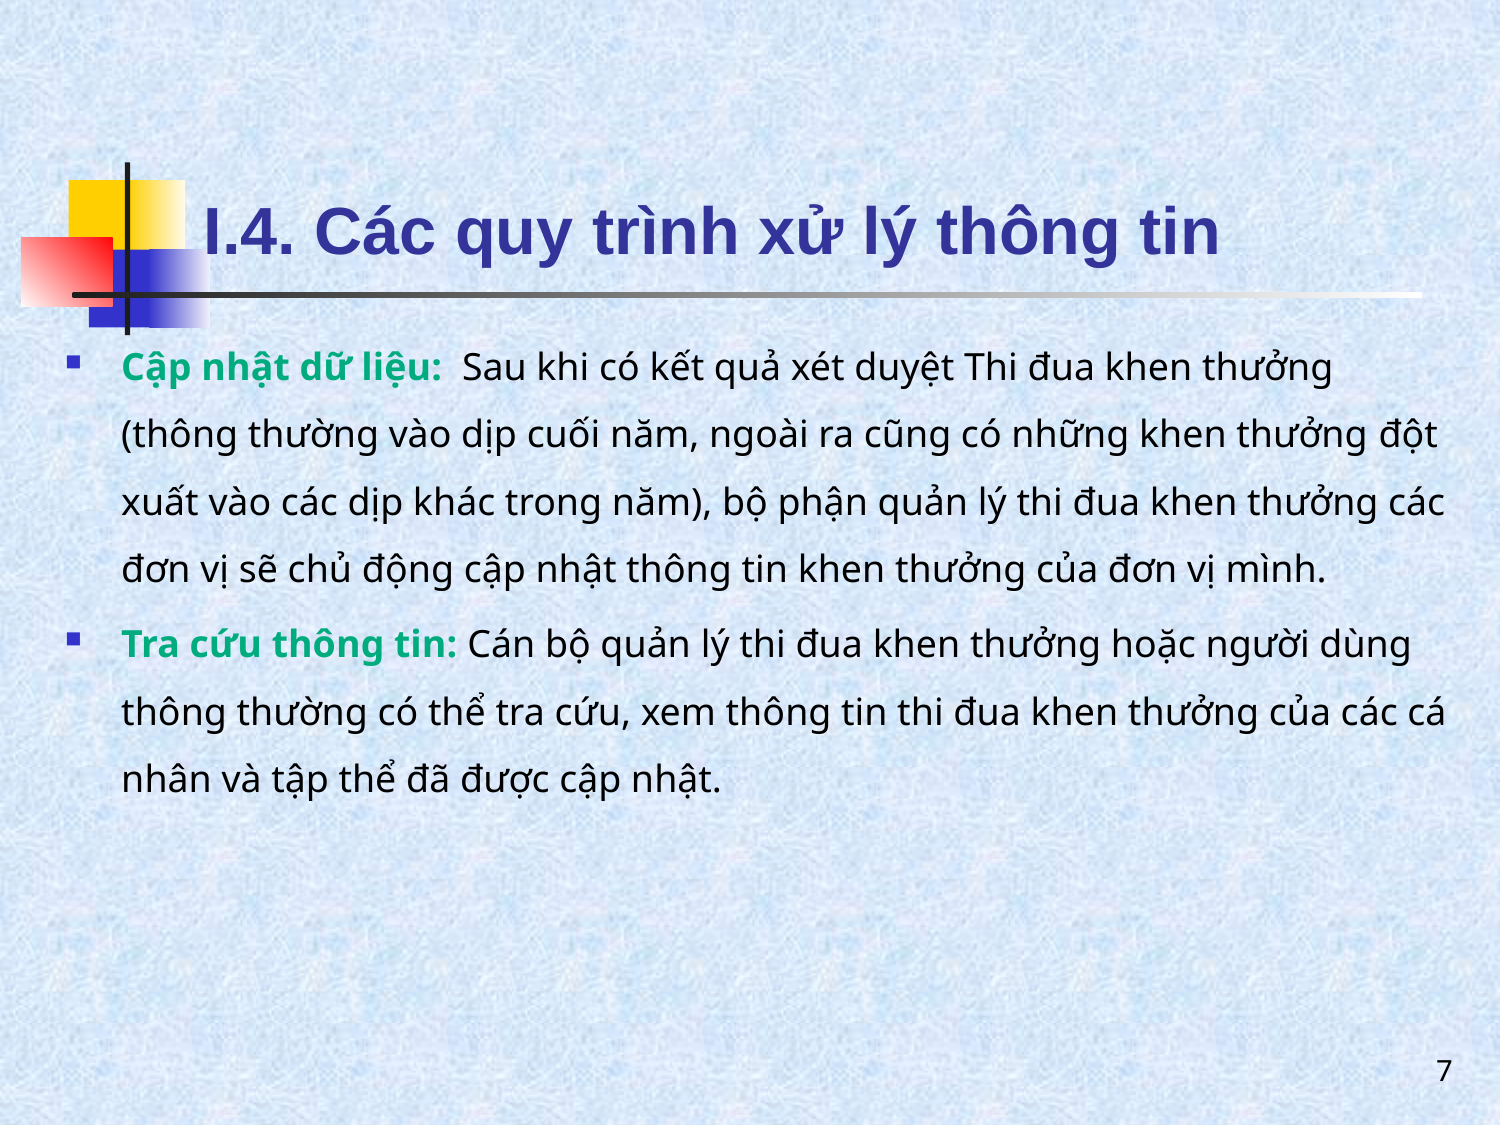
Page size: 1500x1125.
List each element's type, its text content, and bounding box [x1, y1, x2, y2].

slide_number 7 [1154, 1023, 1468, 1100]
list Cập nhật dữ liệu: Sau khi có kết quả xét duyệt Thi đua khen thưởng (thông thường vào dịp cuối năm, ngoài ra cũng có những khen thưởng đột xuất vào các dịp khác trong năm), bộ phận quản lý thi đua khen thưởng các đơn vị sẽ chủ động cập nhật thông tin khen thưởng của đơn vị mình. Tra cứu thông tin: Cán bộ quản lý thi đua khen thưởng hoặc người dùng thông thường có thể tra cứu, xem thông tin thi đua khen thưởng của các cá nhân và tập thể đã được cập nhật. [49, 312, 1470, 1088]
title I.4. Các quy trình xử lý thông tin [188, 34, 1468, 276]
picture [0, 0, 1500, 1125]
